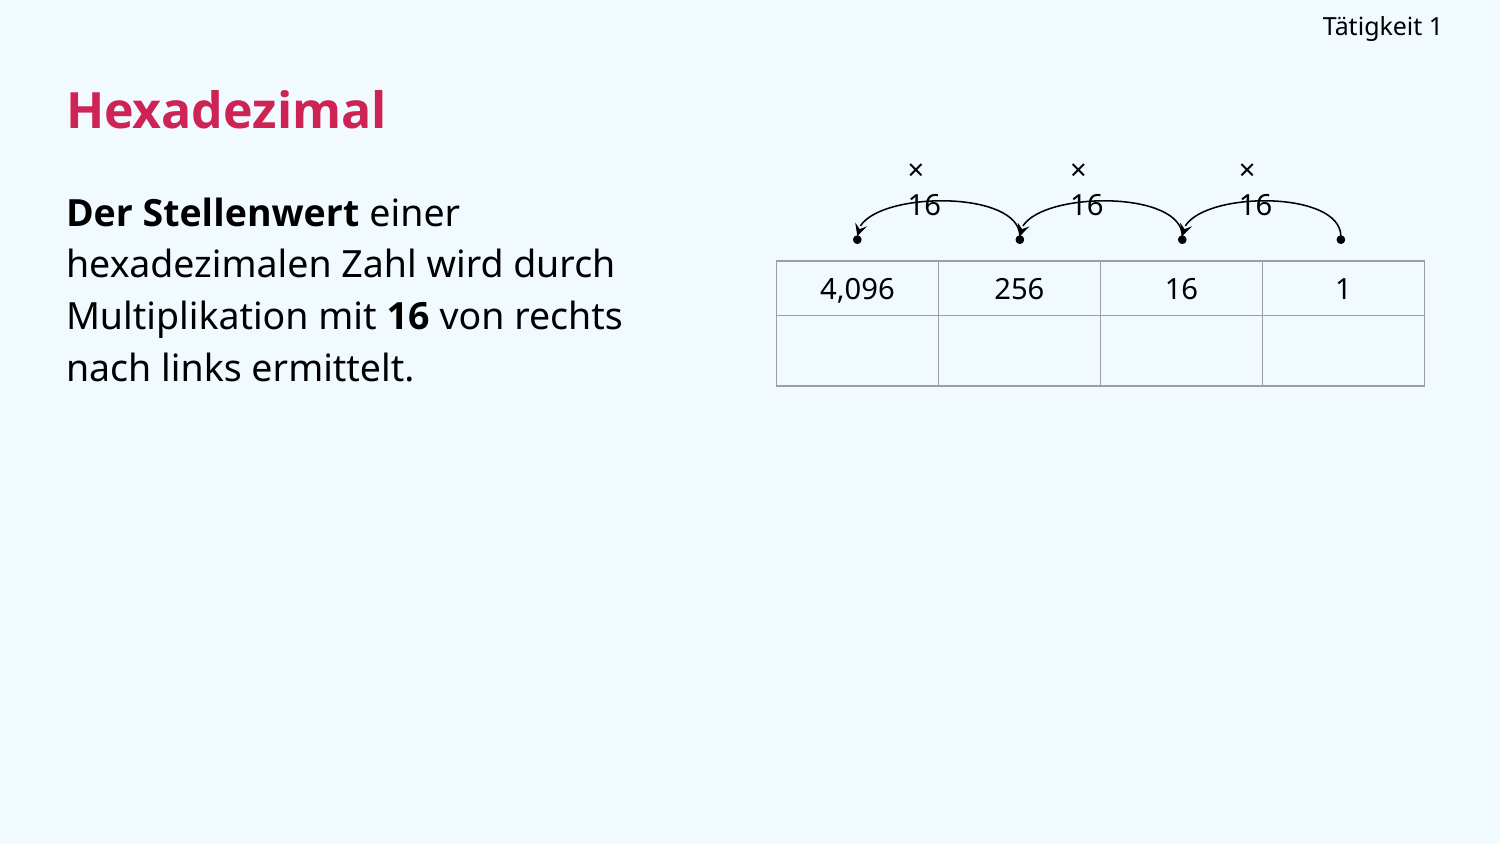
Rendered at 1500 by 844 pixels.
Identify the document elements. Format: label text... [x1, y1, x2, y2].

subtitle Tätigkeit 1 [1122, 0, 1444, 52]
table_cell [1101, 316, 1262, 385]
list Der Stellenwert einer hexadezimalen Zahl wird durch Multiplikation mit 16 von rechts nach links ermittelt. [51, 166, 723, 768]
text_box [853, 143, 1345, 244]
title Hexadezimal [51, 51, 1449, 166]
table_cell [939, 316, 1100, 385]
table_cell [777, 316, 938, 385]
table_header 256 [939, 262, 1100, 315]
table_header 1 [1263, 262, 1424, 315]
table_header 16 [1101, 262, 1262, 315]
table_header 4,096 [777, 262, 938, 315]
table_cell [1263, 316, 1424, 385]
